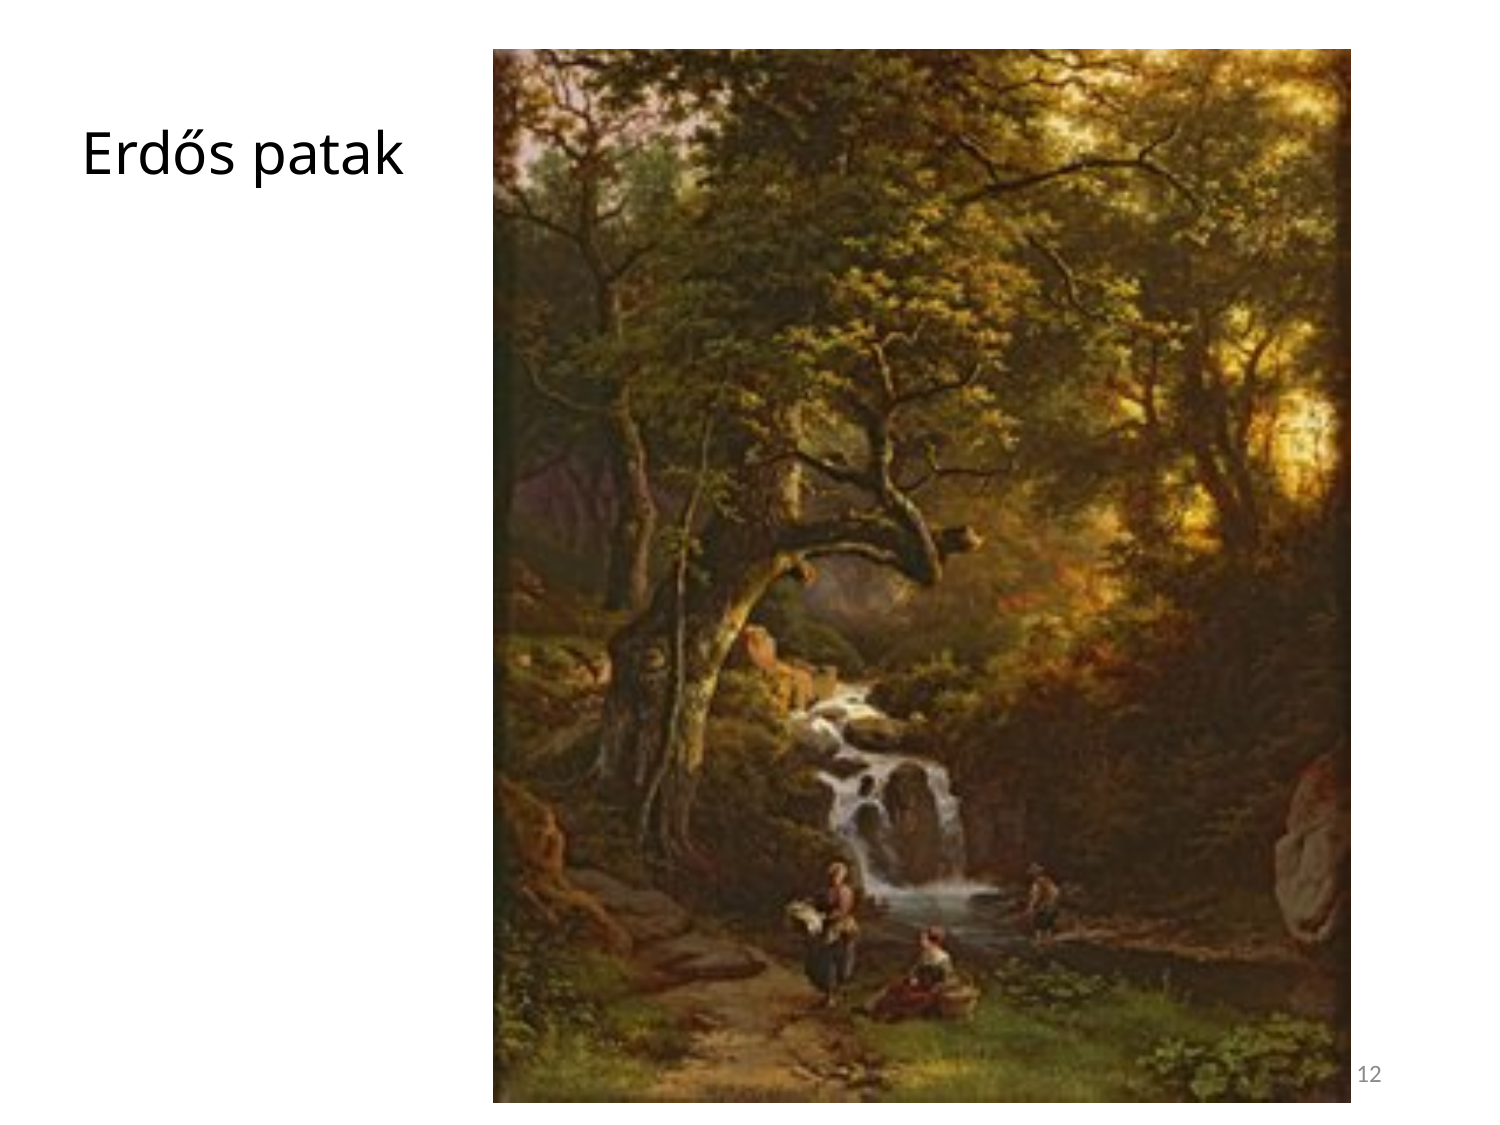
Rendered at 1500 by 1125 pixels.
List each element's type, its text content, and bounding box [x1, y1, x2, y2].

slide_number 12 [1351, 1042, 1397, 1103]
title Erdős patak [66, 59, 493, 253]
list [493, 49, 1351, 1103]
